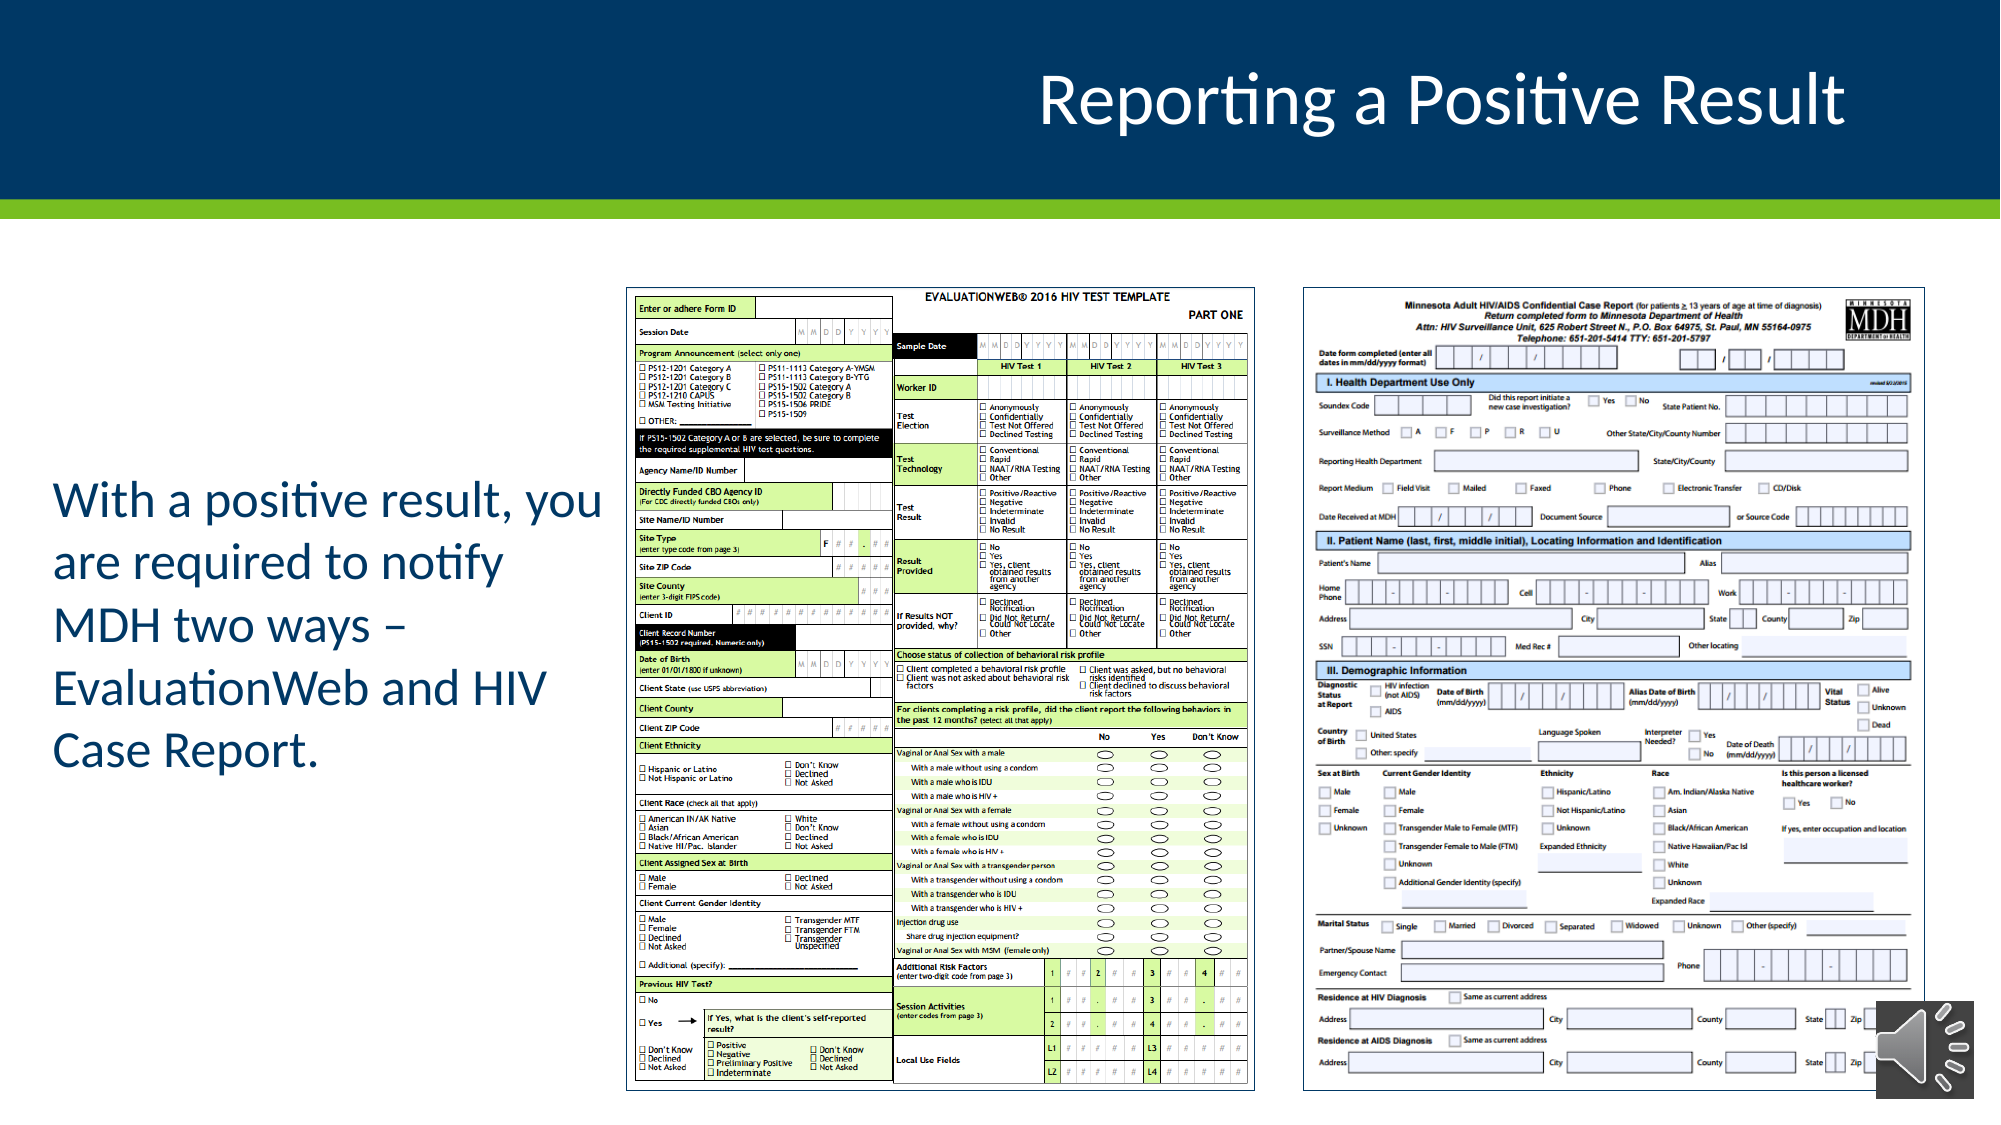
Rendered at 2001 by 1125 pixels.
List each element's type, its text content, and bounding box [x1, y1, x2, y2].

text_box With a positive result, you are required to notify MDH two ways – EvaluationWeb and HIV Case Report. [37, 458, 626, 786]
title Reporting a Positive Result [137, 24, 1863, 175]
picture [1303, 286, 1976, 1101]
picture [626, 286, 1255, 1091]
